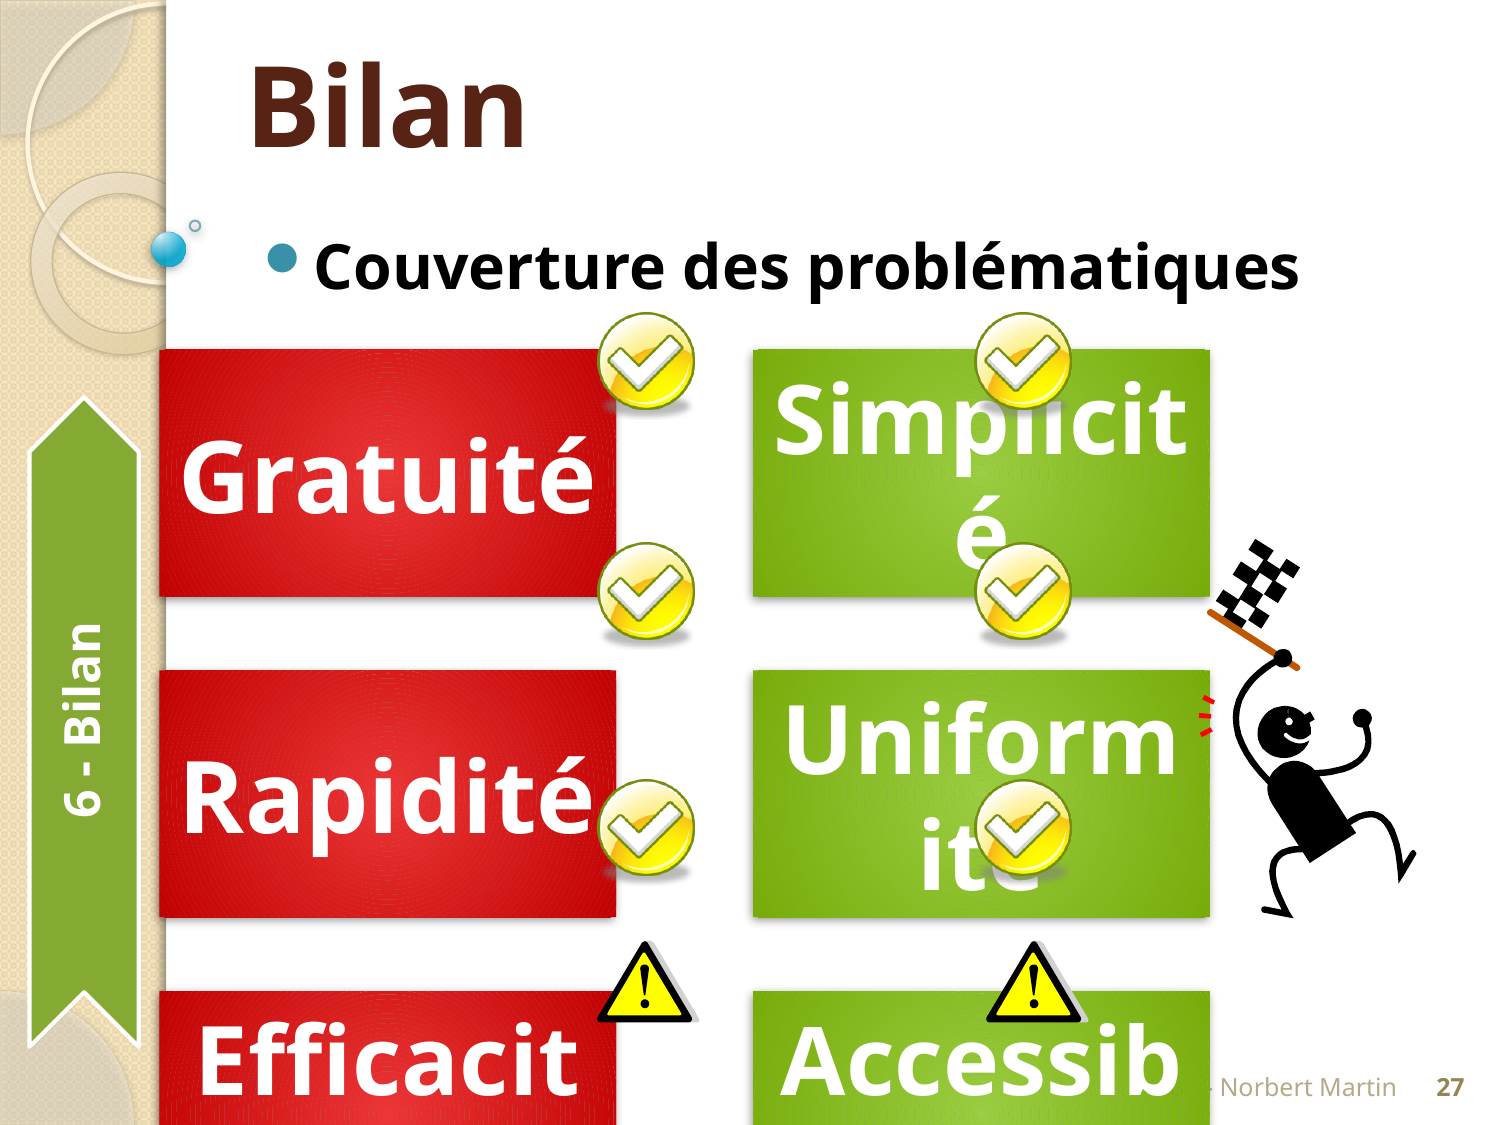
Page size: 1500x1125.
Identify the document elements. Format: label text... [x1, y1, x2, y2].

picture [985, 940, 1090, 1024]
picture [596, 940, 701, 1024]
footer Xposé I2000 - Norbert Martin [937, 1034, 1413, 1113]
picture [589, 774, 702, 887]
title Bilan [230, 8, 1466, 197]
picture [1198, 538, 1417, 919]
picture [967, 308, 1080, 420]
picture [589, 308, 702, 420]
picture [967, 774, 1080, 887]
picture [589, 538, 702, 651]
picture [967, 538, 1080, 651]
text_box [159, 349, 1211, 1012]
list Couverture des problématiques [235, 219, 1466, 1024]
slide_number 27 [1413, 1034, 1488, 1113]
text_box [0, 667, 410, 777]
